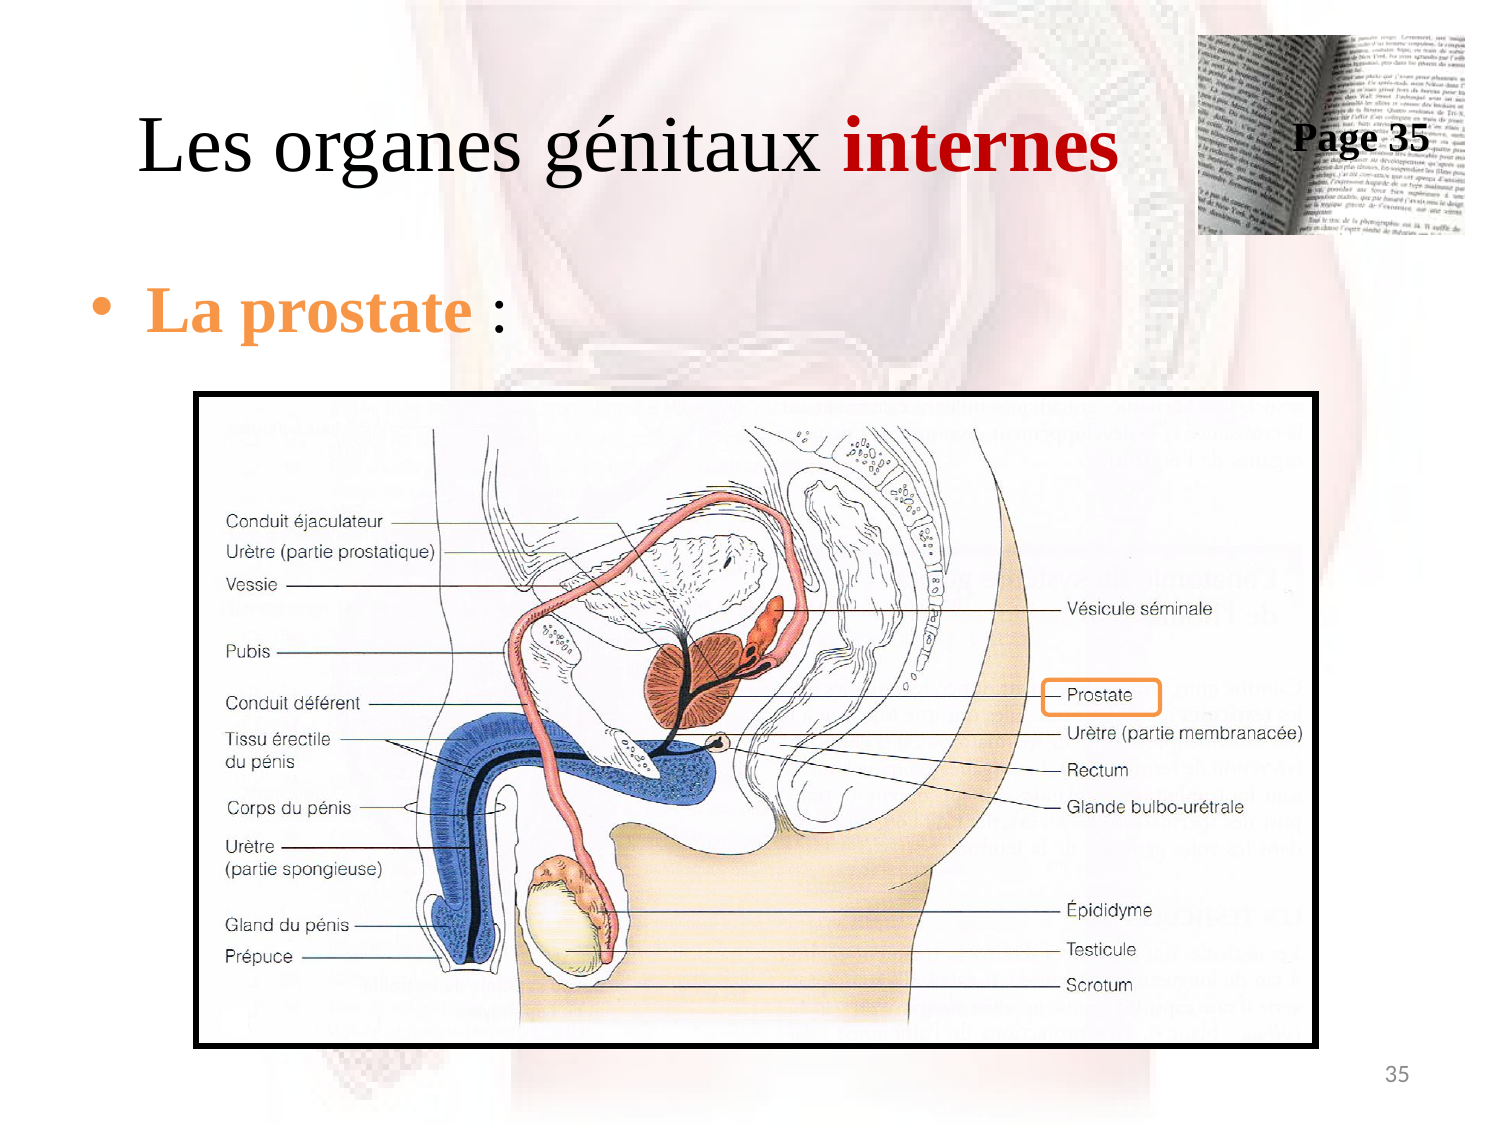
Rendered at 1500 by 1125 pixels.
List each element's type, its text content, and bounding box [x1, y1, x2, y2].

text_box Page 35 [1470, 102, 1477, 167]
picture [1198, 34, 1466, 235]
list La prostate : [75, 257, 1425, 1079]
title Les organes génitaux internes [75, 45, 1184, 233]
picture [198, 396, 1313, 1044]
slide_number 35 [1074, 1042, 1425, 1103]
